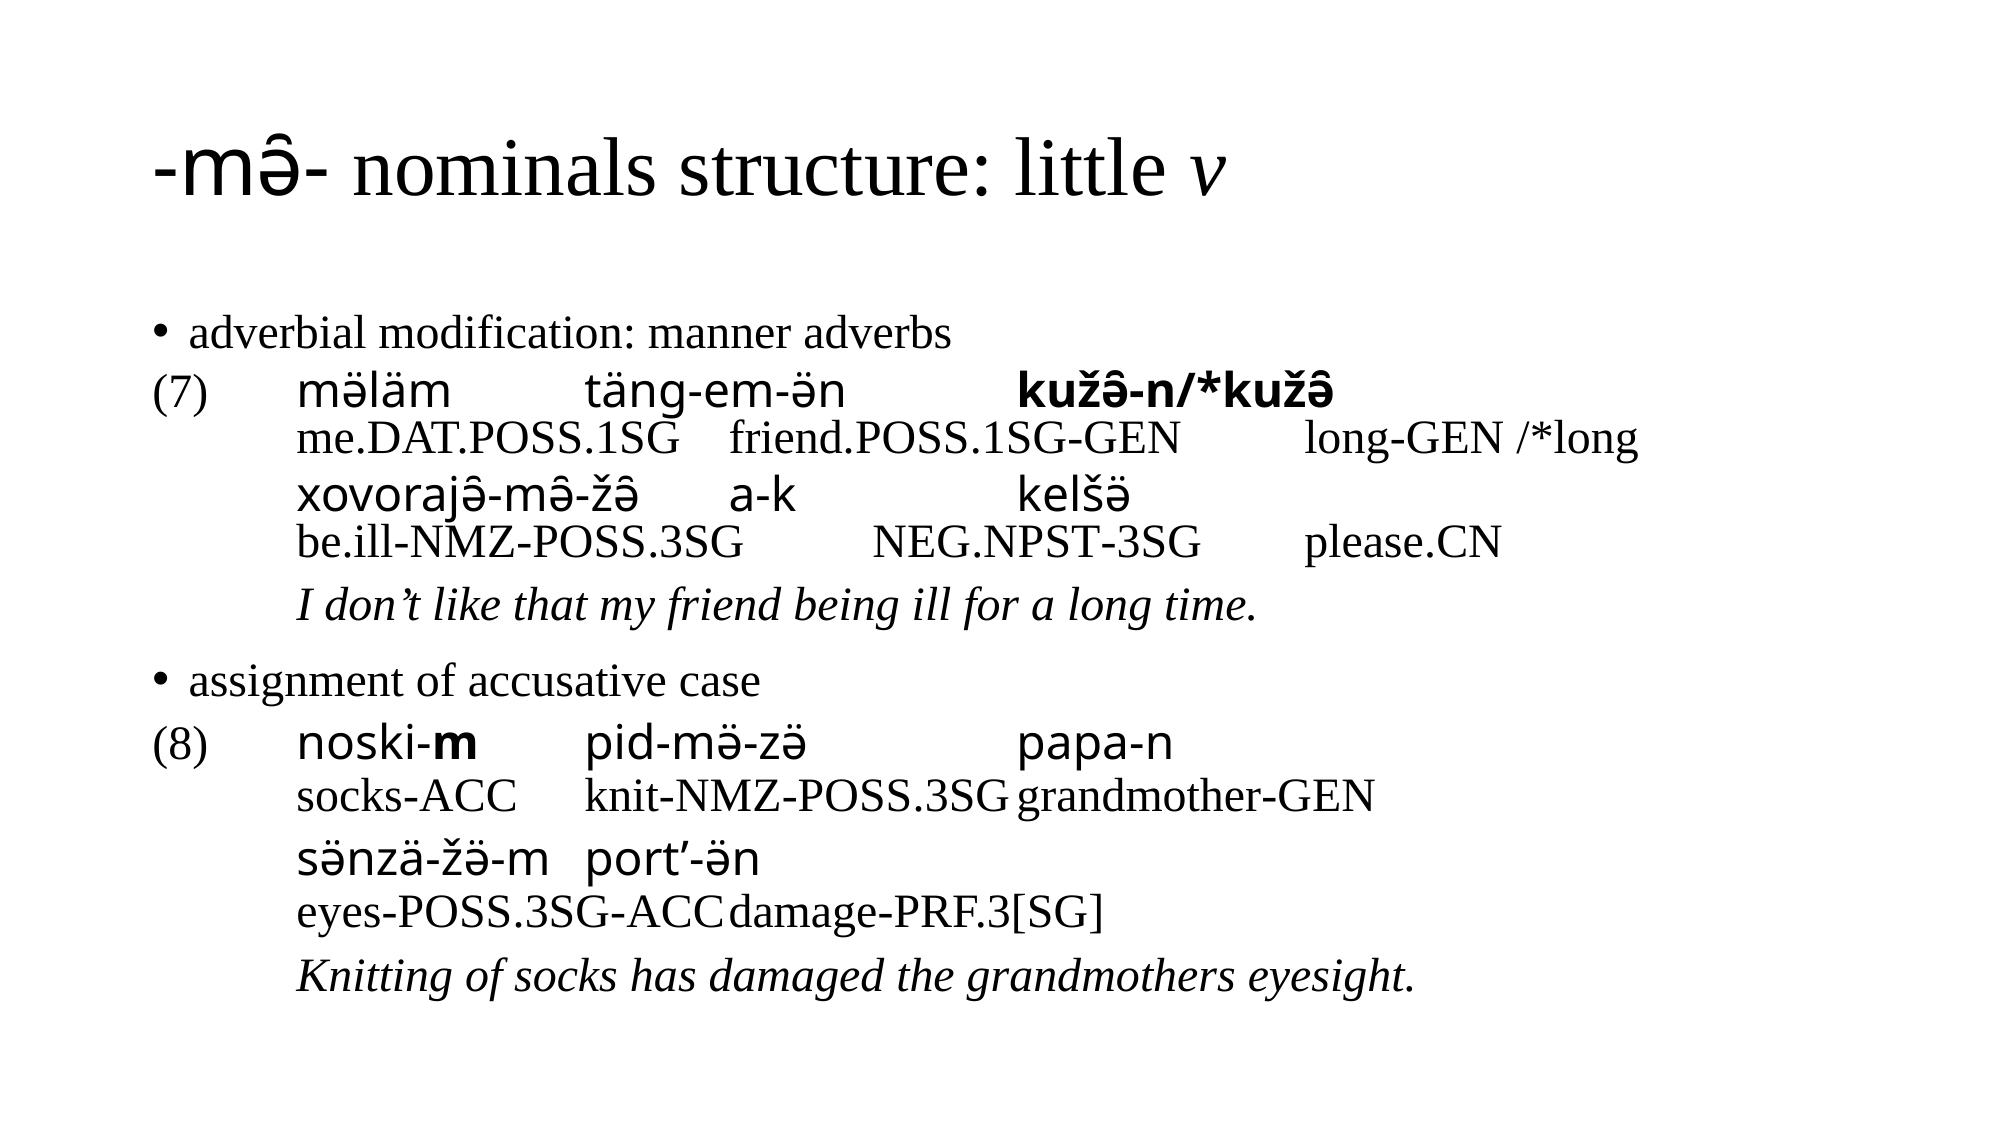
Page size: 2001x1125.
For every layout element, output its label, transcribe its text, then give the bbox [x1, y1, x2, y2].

list adverbial modification: manner adverbs (7) mə̈läm täng-em-ə̈n kužə̑-n/*kužə̑ me.dat.poss.1sg friend.poss.1sg-gen long-gen /*long xovorajə̑-mə̑-žə̑ a-k kelšə̈ be.ill-nmz-poss.3sg neg.npst-3sg please.cn I don’t like that my friend being ill for a long time. assignment of accusative case (8) noski-m pid-mə̈-zə̈ papa-n socks-acc knit-nmz-poss.3sg grandmother-gen sə̈nzä-žə̈-m port’-ə̈n eyes-poss.3sg-acc damage-prf.3[sg] Knitting of socks has damaged the grandmothers eyesight. [137, 299, 1863, 1014]
title -mə̑- nominals structure: little v [137, 59, 1863, 278]
